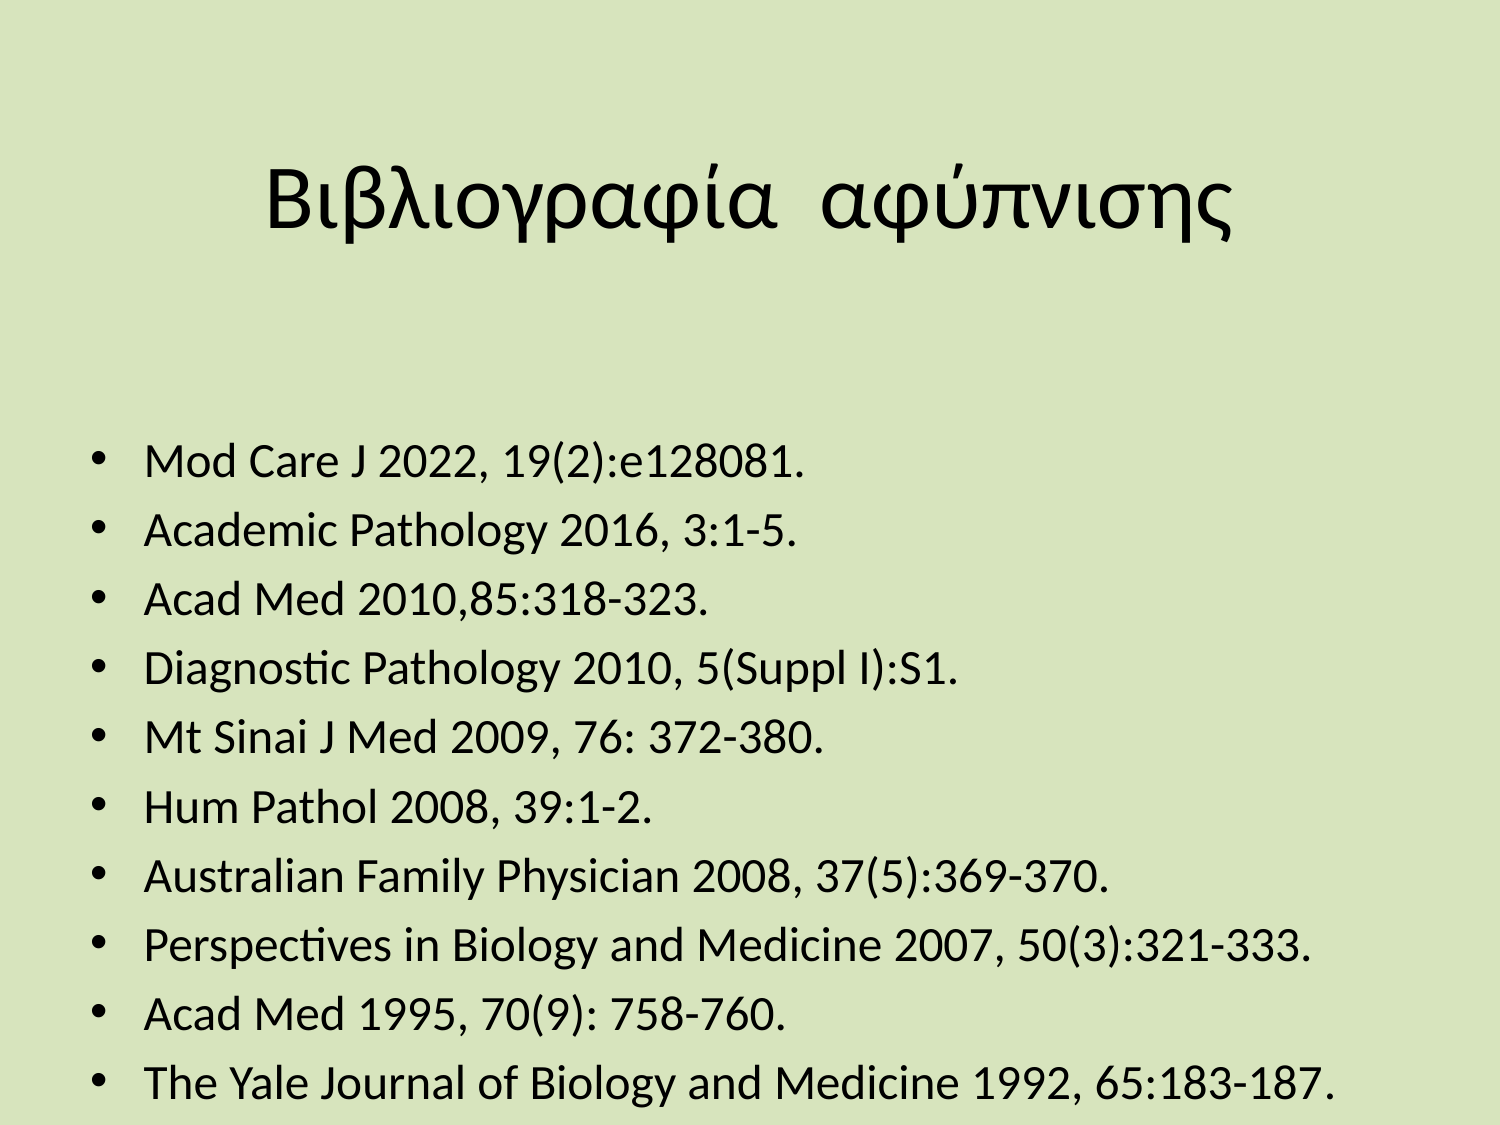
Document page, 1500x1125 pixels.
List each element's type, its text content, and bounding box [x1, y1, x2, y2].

list Mod Care J 2022, 19(2):e128081. Academic Pathology 2016, 3:1-5. Acad Med 2010,85:318-323. Diagnostic Pathology 2010, 5(Suppl I):S1. Mt Sinai J Med 2009, 76: 372-380. Hum Pathol 2008, 39:1-2. Australian Family Physician 2008, 37(5):369-370. Perspectives in Biology and Medicine 2007, 50(3):321-333. Acad Med 1995, 70(9): 758-760. The Yale Journal of Biology and Medicine 1992, 65:183-187. [75, 420, 1425, 1125]
title Βιβλιογραφία αφύπνισης [75, 45, 1425, 339]
